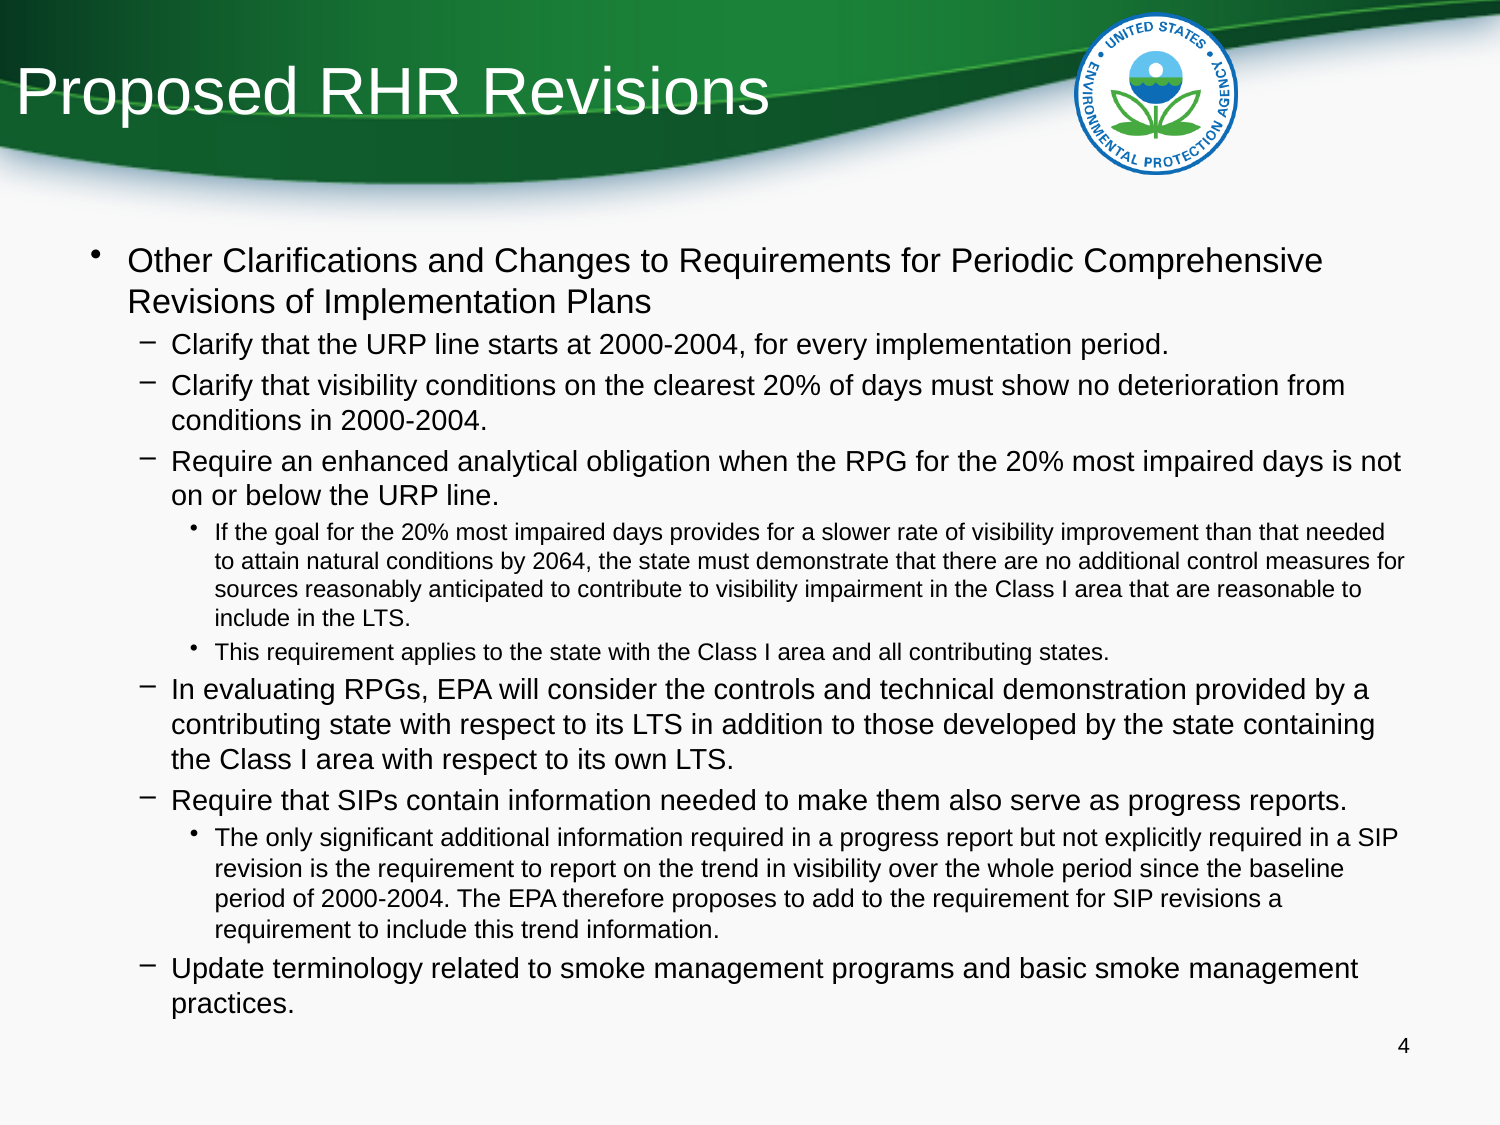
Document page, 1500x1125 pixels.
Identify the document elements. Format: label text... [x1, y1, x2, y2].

title Proposed RHR Revisions [0, 0, 1076, 176]
list Other Clarifications and Changes to Requirements for Periodic Comprehensive Revisions of Implementation Plans Clarify that the URP line starts at 2000-2004, for every implementation period. Clarify that visibility conditions on the clearest 20% of days must show no deterioration from conditions in 2000-2004. Require an enhanced analytical obligation when the RPG for the 20% most impaired days is not on or below the URP line. If the goal for the 20% most impaired days provides for a slower rate of visibility improvement than that needed to attain natural conditions by 2064, the state must demonstrate that there are no additional control measures for sources reasonably anticipated to contribute to visibility impairment in the Class I area that are reasonable to include in the LTS. This requirement applies to the state with the Class I area and all contributing states. In evaluating RPGs, EPA will consider the controls and technical demonstration provided by a contributing state with respect to its LTS in addition to those developed by the state containing the Class I area with respect to its own LTS. Require that SIPs contain information needed to make them also serve as progress reports. The only significant additional information required in a progress report but not explicitly required in a SIP revision is the requirement to report on the trend in visibility over the whole period since the baseline period of 2000-2004. The EPA therefore proposes to add to the requirement for SIP revisions a requirement to include this trend information. Update terminology related to smoke management programs and basic smoke management practices. [74, 230, 1426, 1036]
picture [0, 0, 1500, 1125]
slide_number 4 [1074, 1024, 1426, 1103]
